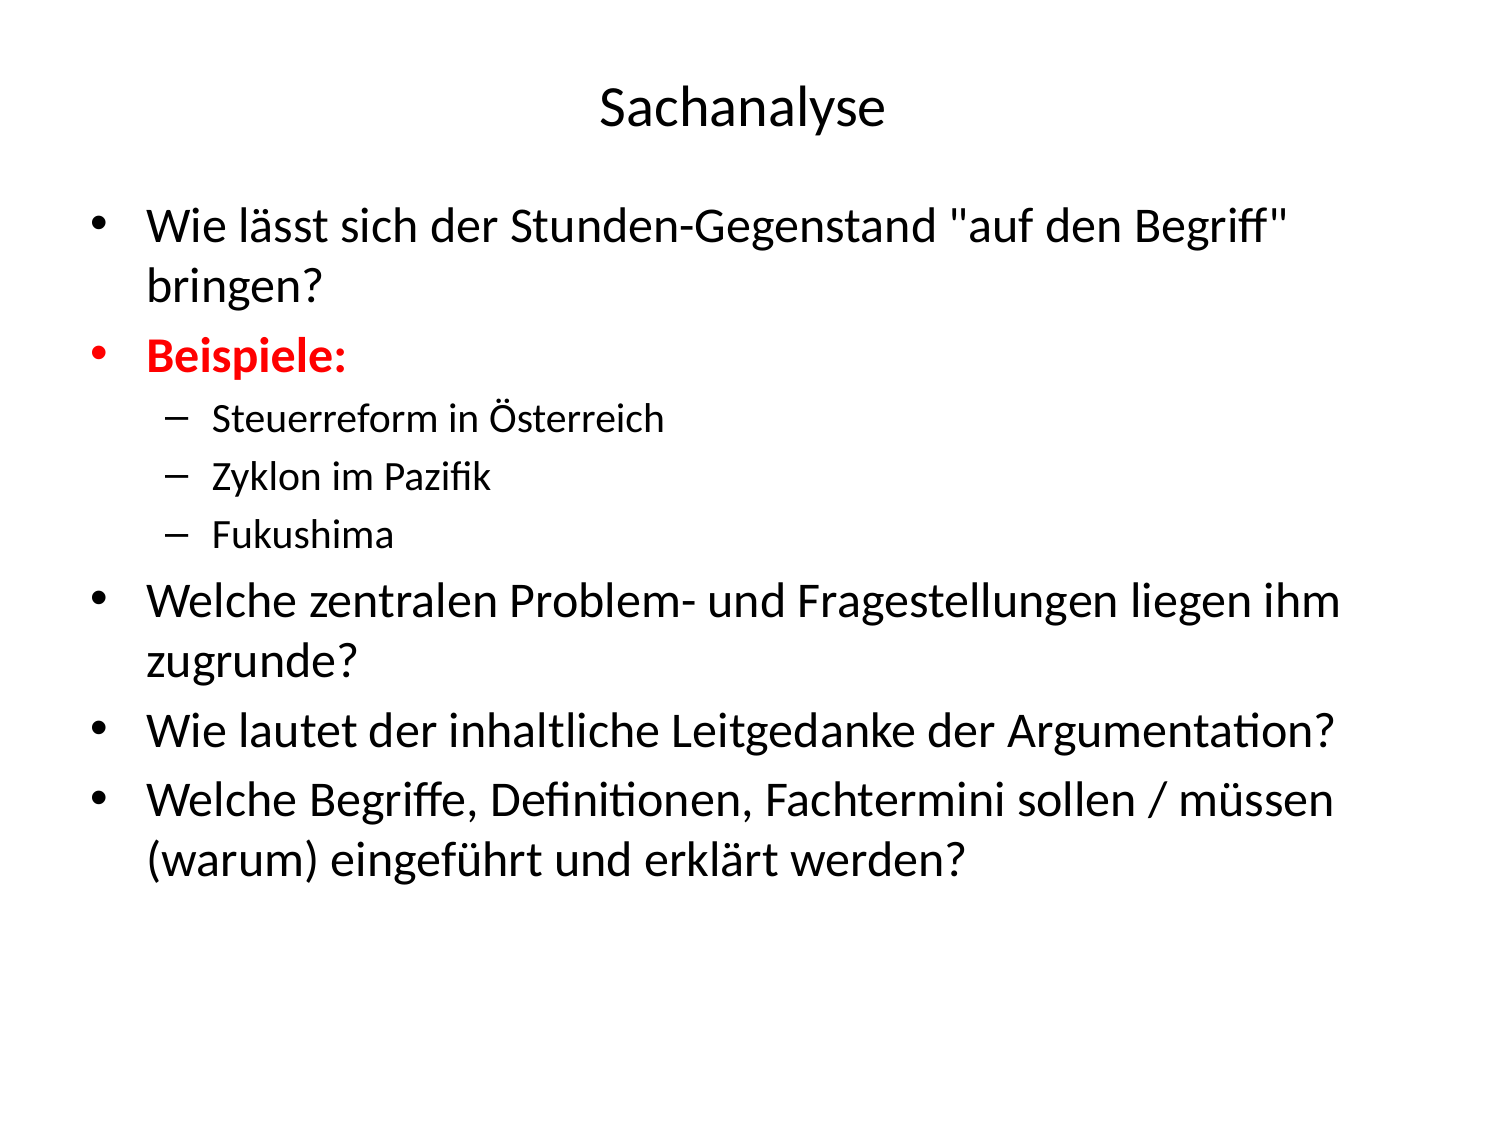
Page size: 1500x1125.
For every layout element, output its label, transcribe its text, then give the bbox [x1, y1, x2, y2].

title Sachanalyse [75, 45, 1425, 161]
list Wie lässt sich der Stunden-Gegenstand "auf den Begriff" bringen? Beispiele: Steuerreform in Österreich Zyklon im Pazifik Fukushima Welche zentralen Problem- und Fragestellungen liegen ihm zugrunde? Wie lautet der inhaltliche Leitgedanke der Argumentation? Welche Begriffe, Definitionen, Fachtermini sollen / müssen (warum) eingeführt und erklärt werden? [75, 184, 1425, 1005]
